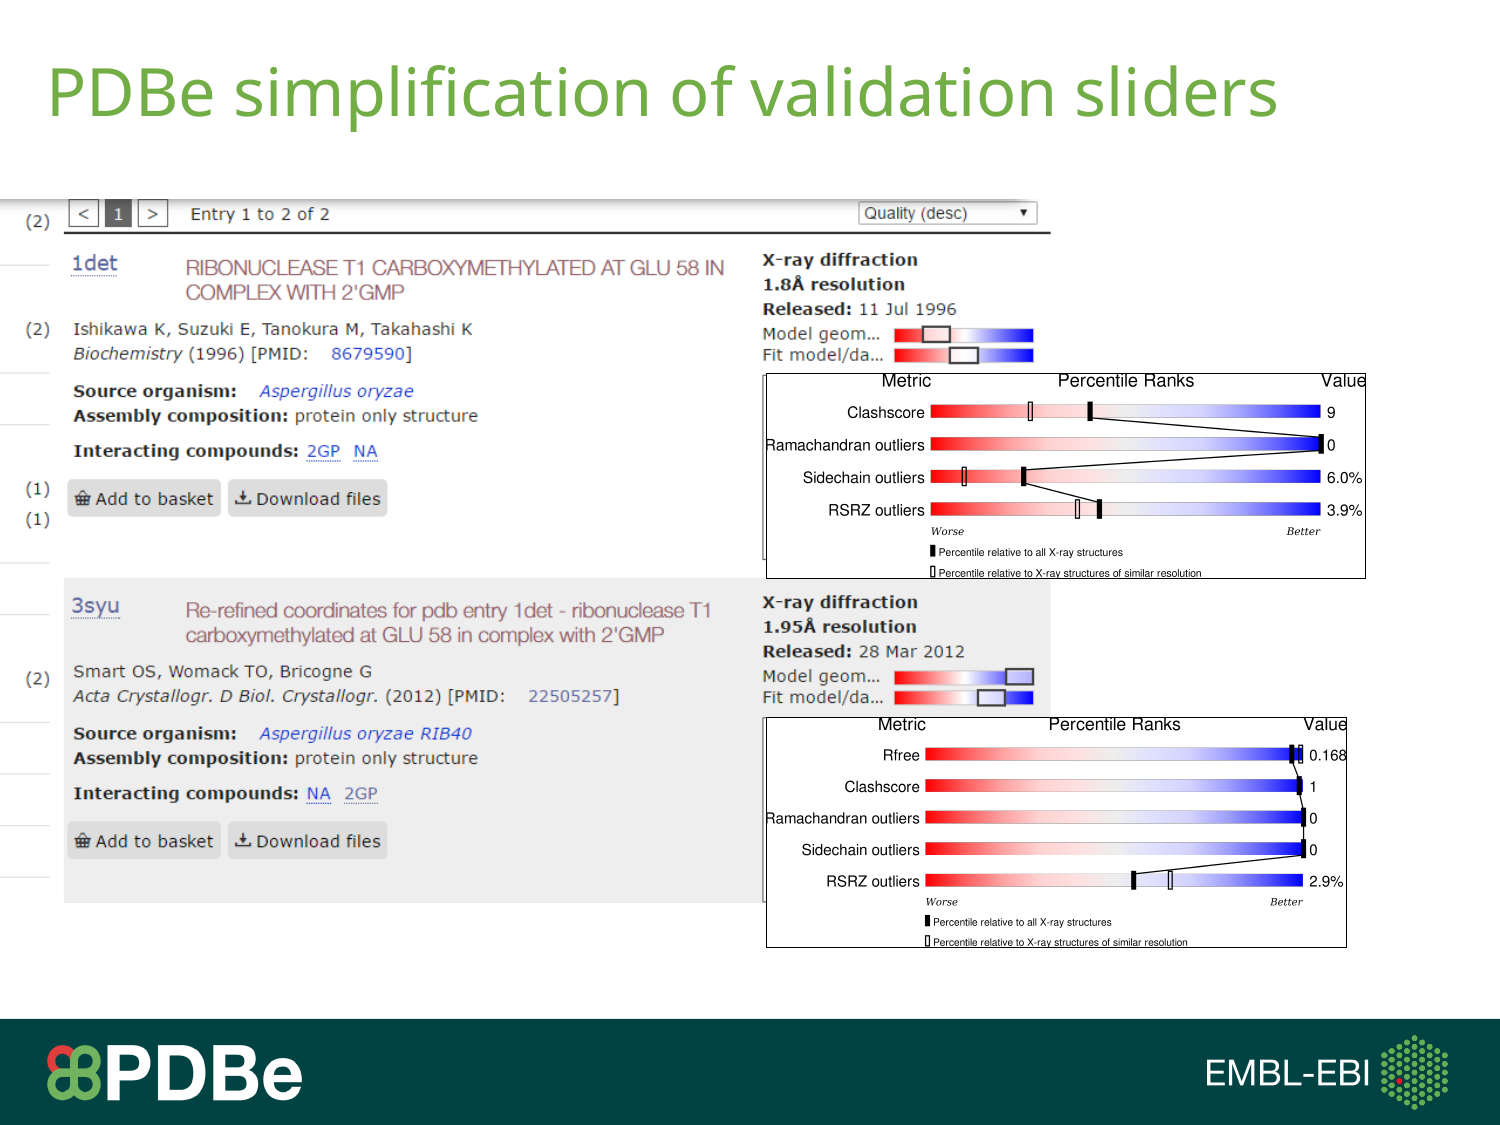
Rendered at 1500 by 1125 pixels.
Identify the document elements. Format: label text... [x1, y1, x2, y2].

picture [46, 1043, 302, 1101]
picture [0, 198, 1366, 949]
title PDBe simplification of validation sliders [46, 50, 1448, 175]
picture [1207, 1035, 1448, 1110]
